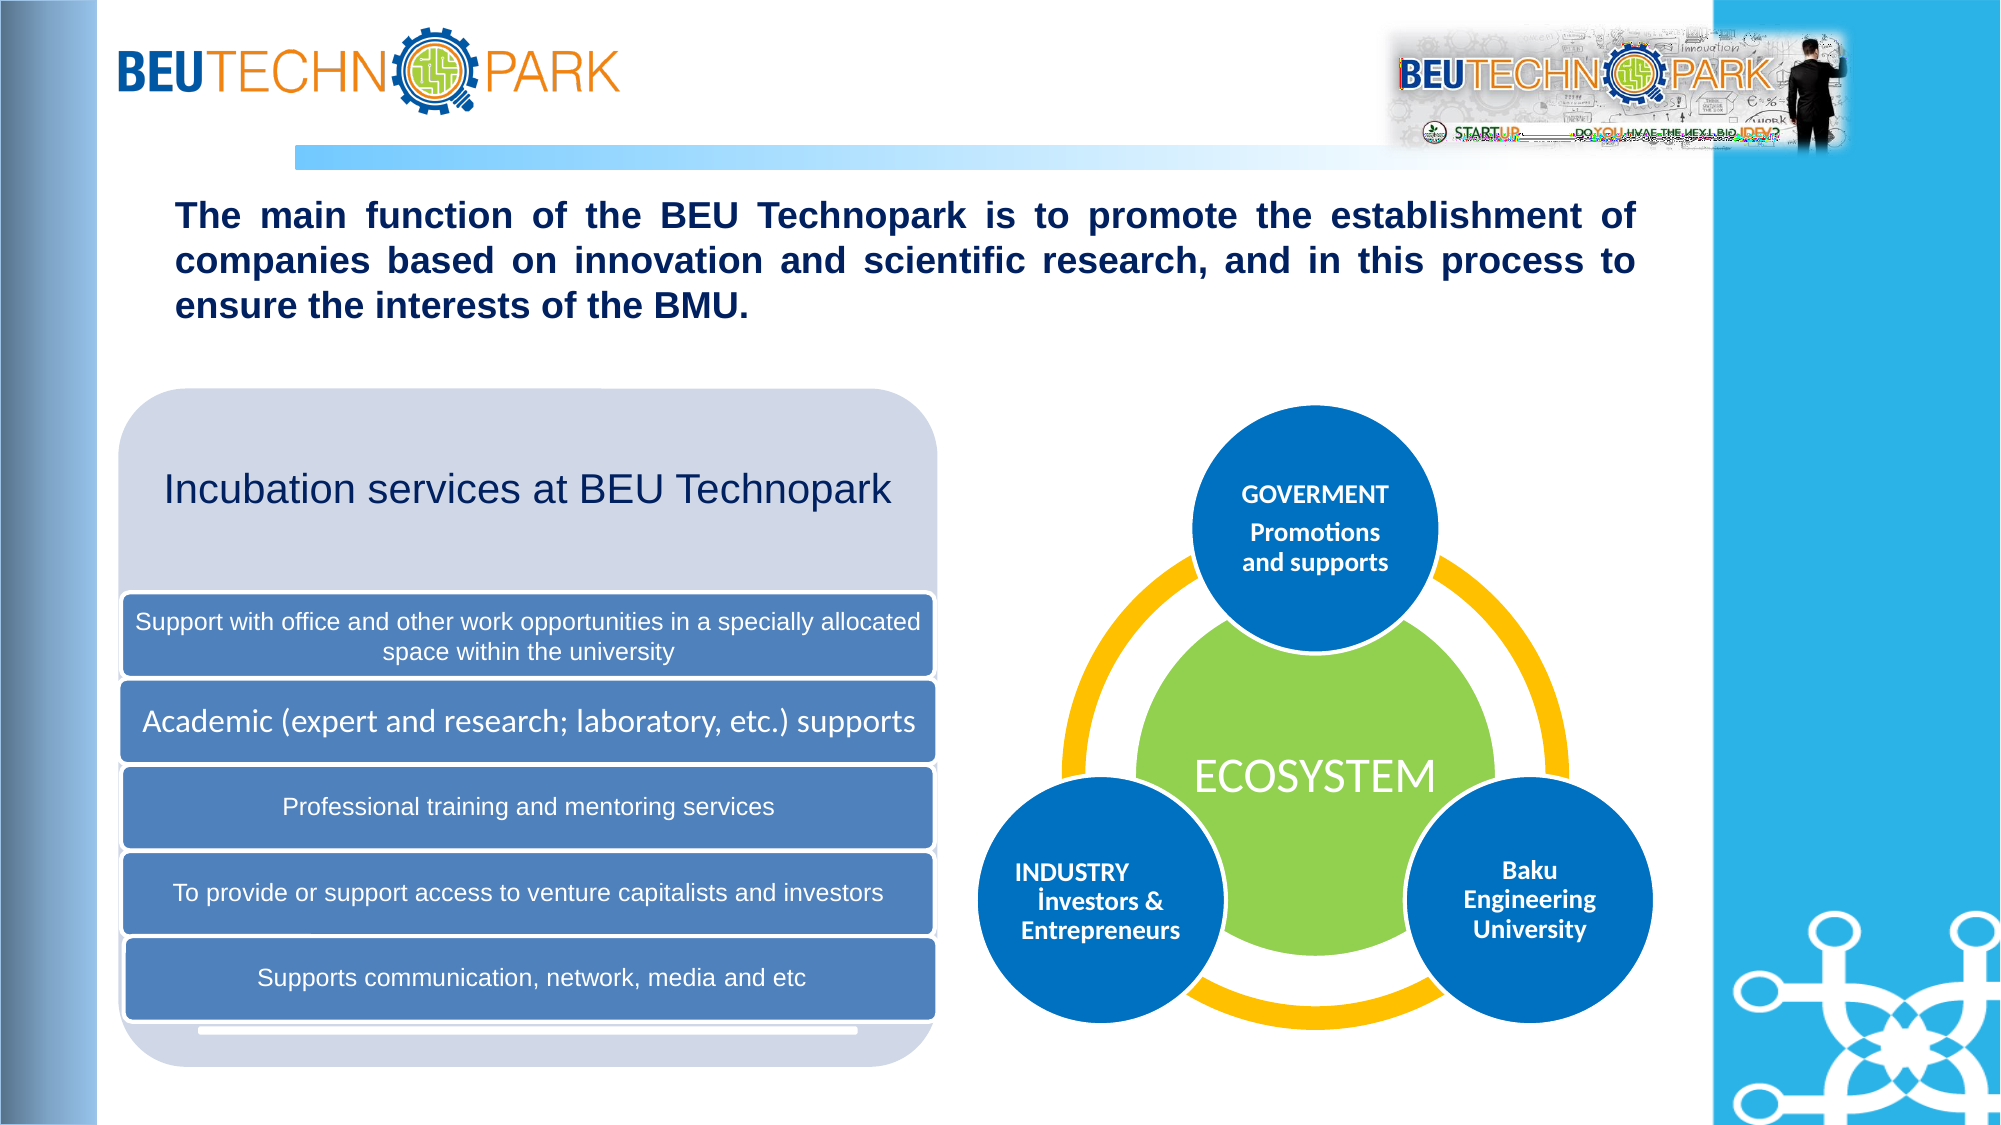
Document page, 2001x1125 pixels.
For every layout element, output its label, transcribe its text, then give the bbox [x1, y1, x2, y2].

list The main function of the BEU Technopark is to promote the establishment of companies based on innovation and scientific research, and in this process to ensure the interests of the BMU. [174, 190, 1638, 363]
text_box [1375, 19, 1858, 160]
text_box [942, 424, 1726, 1041]
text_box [118, 388, 938, 1068]
picture [1, 1, 95, 1124]
text_box [293, 144, 1518, 171]
picture [97, 0, 2001, 1125]
